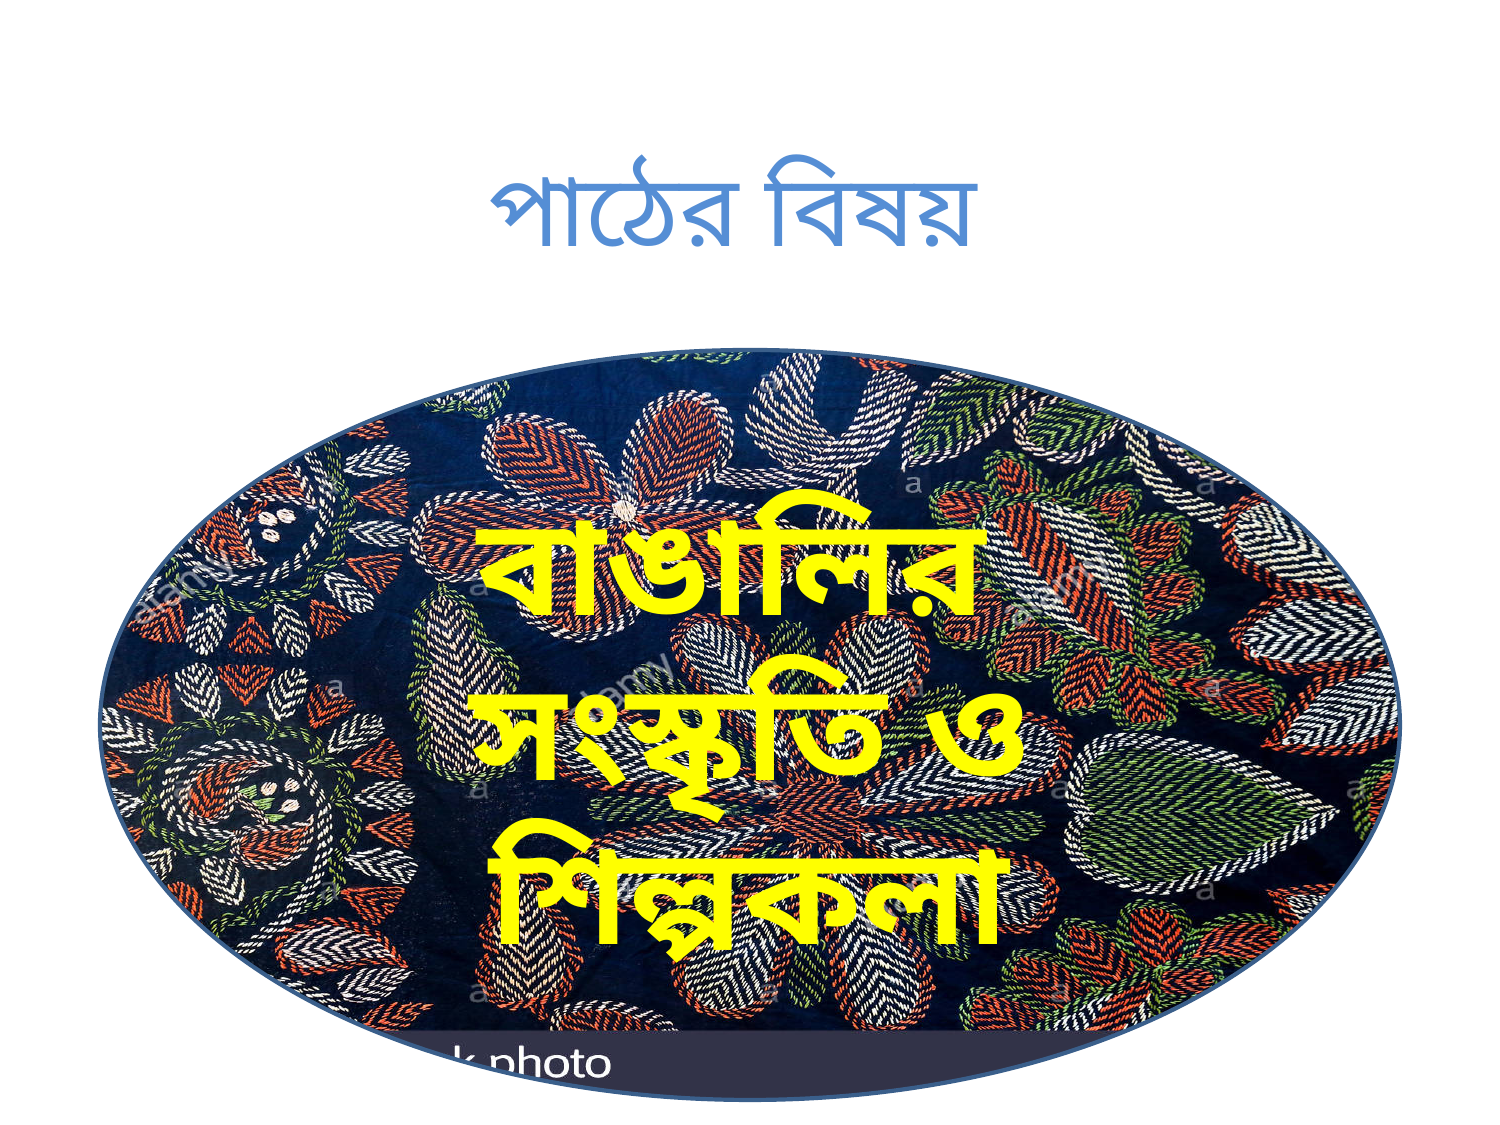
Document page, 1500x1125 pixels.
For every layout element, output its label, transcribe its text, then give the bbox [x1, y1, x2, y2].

text_box পাঠের বিষয় [347, 0, 1128, 387]
text_box বাঙালির সংস্কৃতি ও শিল্পকলা [97, 347, 1403, 1103]
